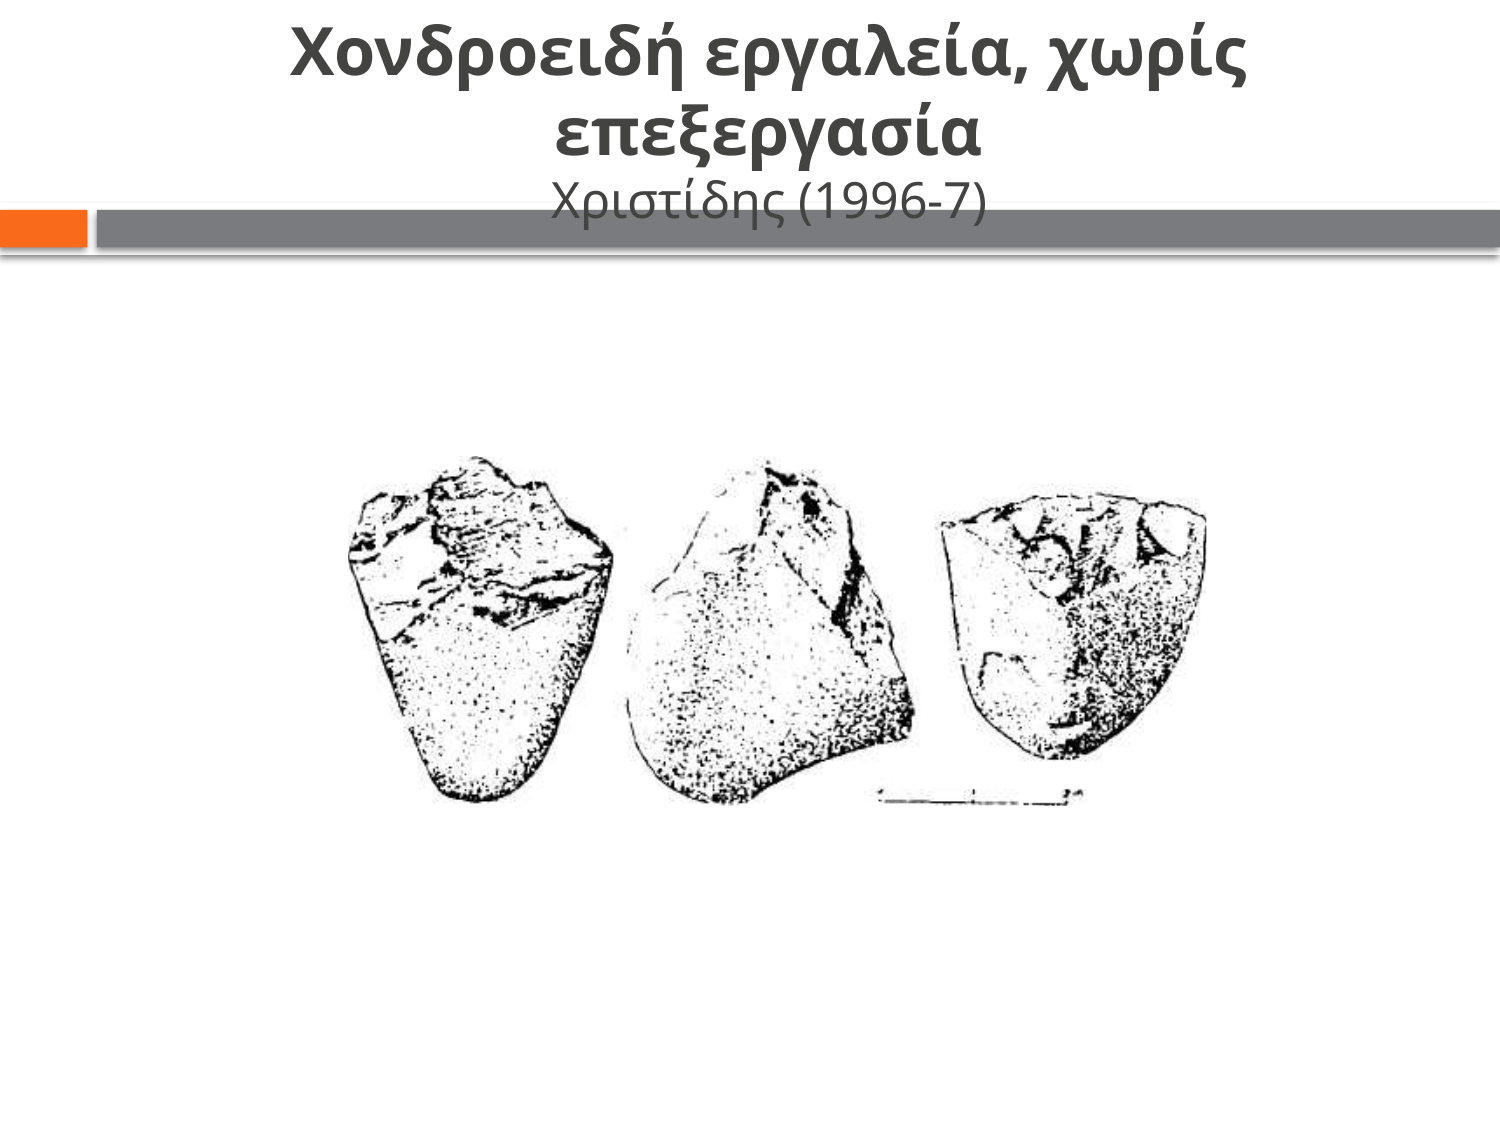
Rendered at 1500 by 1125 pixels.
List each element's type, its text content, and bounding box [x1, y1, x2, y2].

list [348, 455, 1207, 806]
title Χονδροειδή εργαλεία, χωρίς επεξεργασία Χριστίδης (1996-7) [100, 37, 1439, 201]
